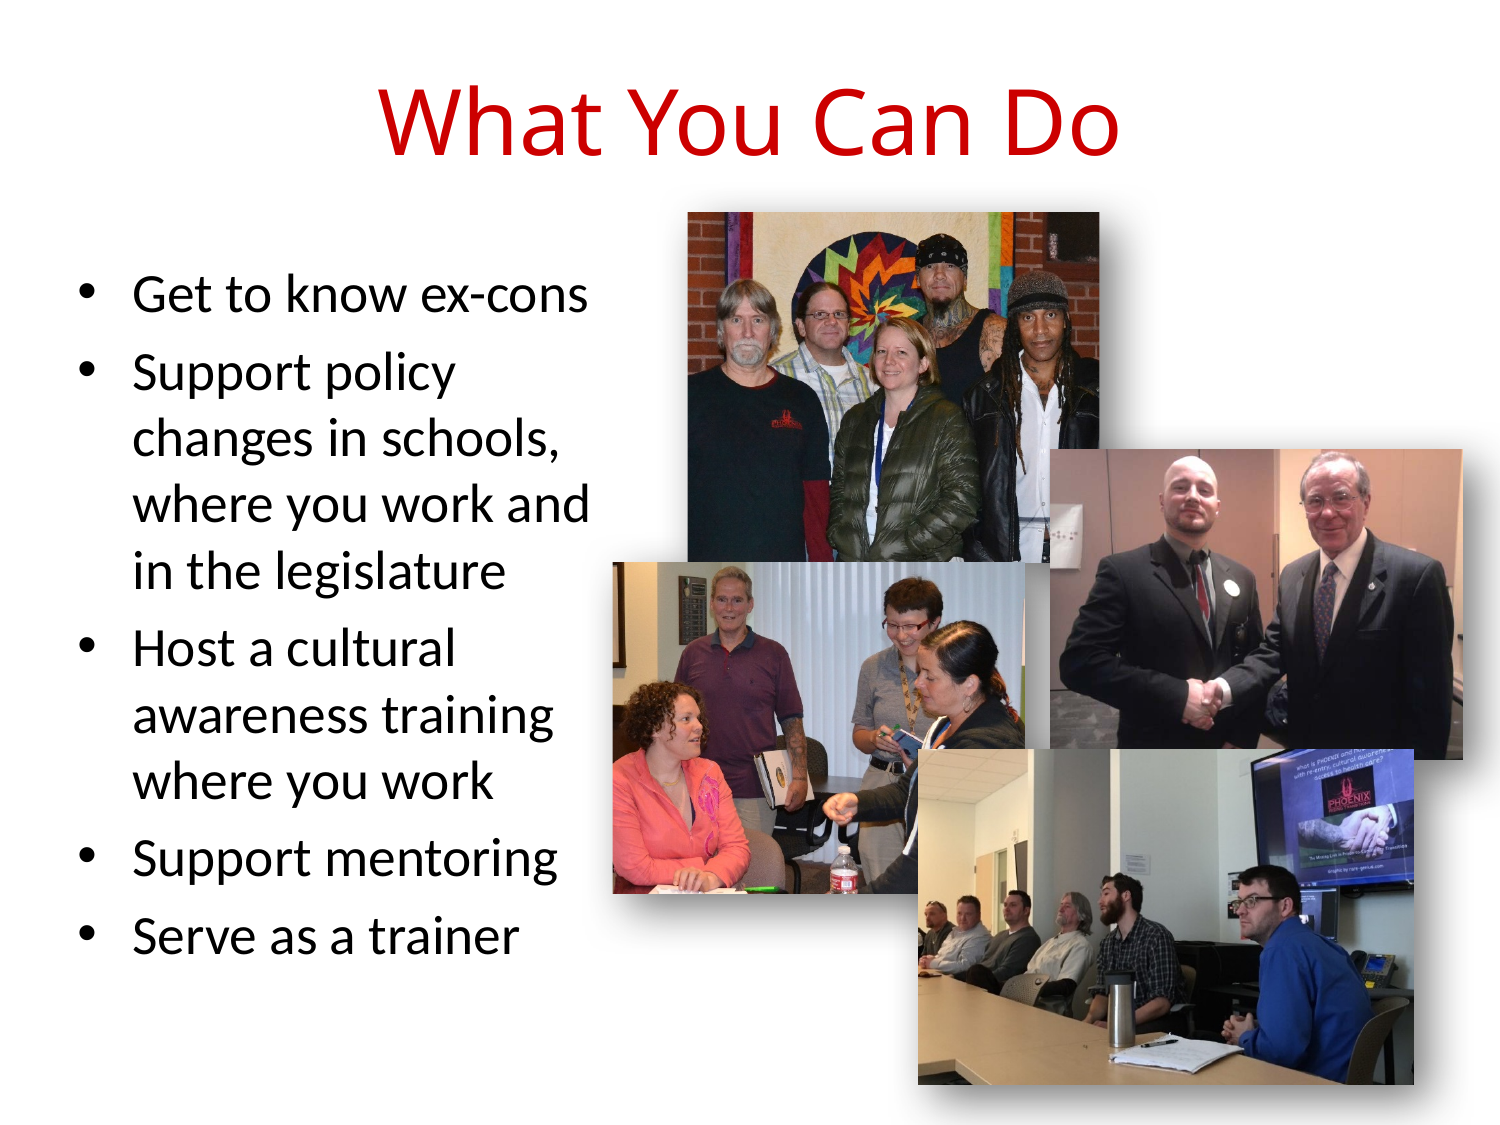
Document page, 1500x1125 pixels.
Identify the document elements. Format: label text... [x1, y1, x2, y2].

picture [612, 212, 1463, 1085]
title What You Can Do [75, 24, 1425, 213]
list Get to know ex-cons Support policy changes in schools, where you work and in the legislature Host a cultural awareness training where you work Support mentoring Serve as a trainer [62, 249, 613, 1025]
